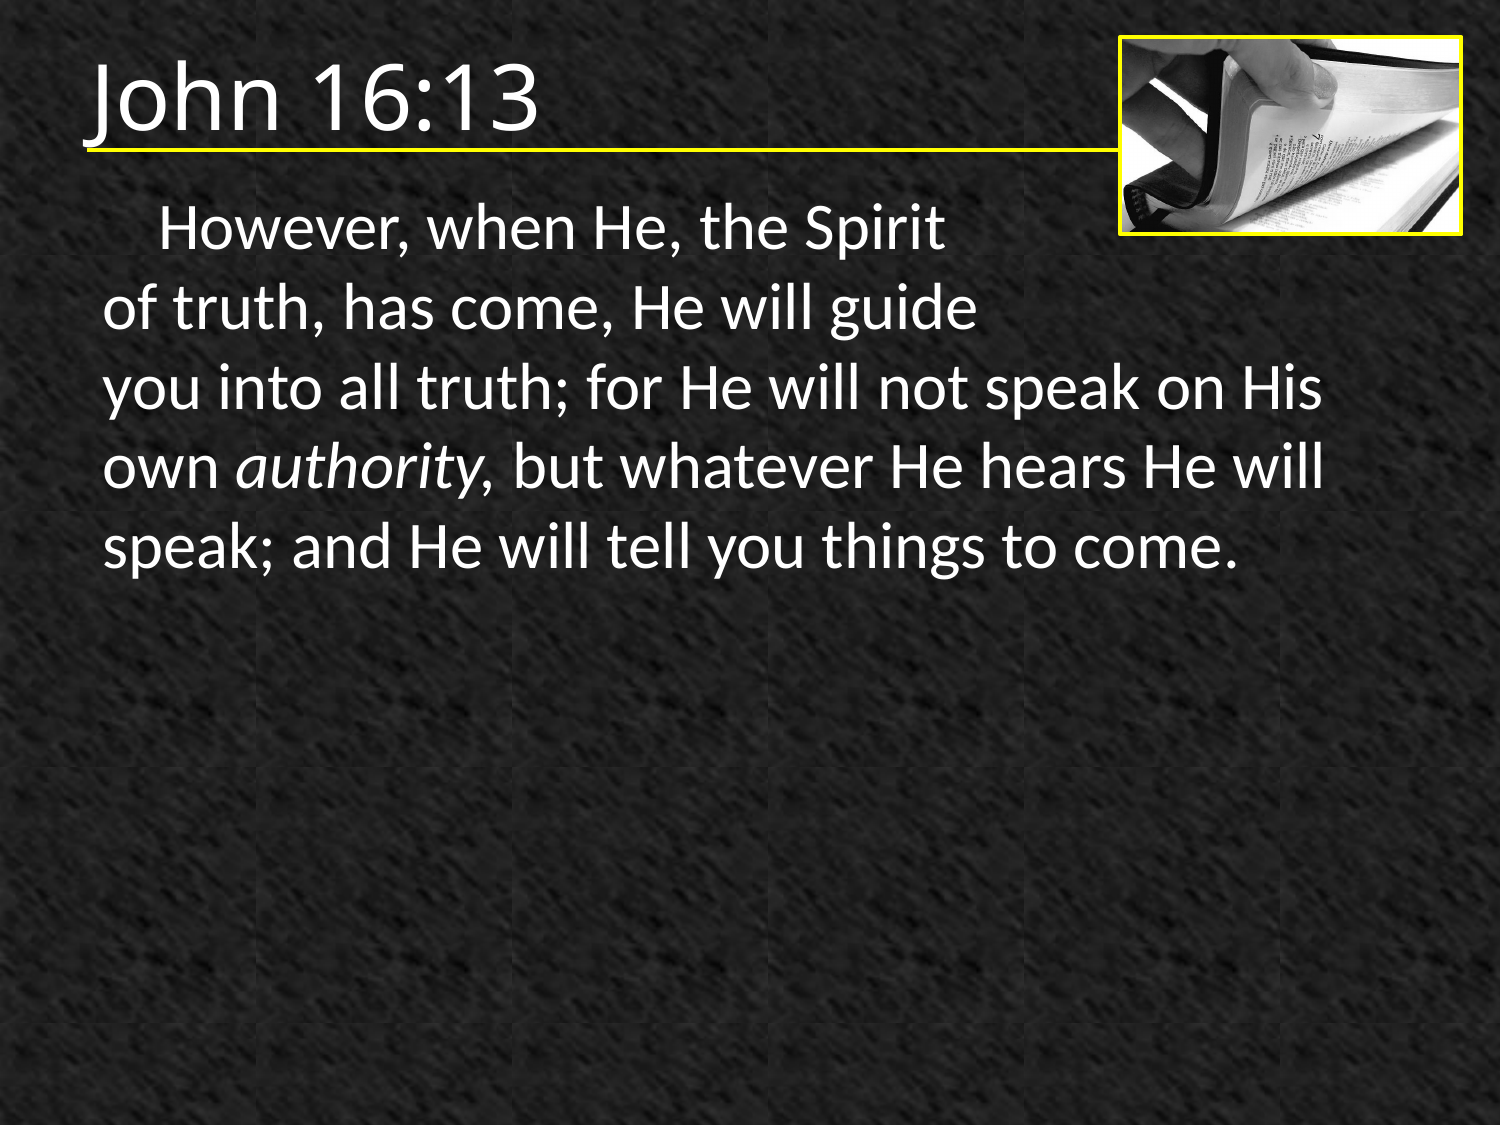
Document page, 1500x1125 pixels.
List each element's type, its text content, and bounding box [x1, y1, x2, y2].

picture [0, 0, 1500, 1125]
title John 16:13 [75, 24, 1425, 163]
list However, when He, the Spirit of truth, has come, He will guide you into all truth; for He will not speak on His own authority, but whatever He hears He will speak; and He will tell you things to come. [87, 174, 1425, 1063]
